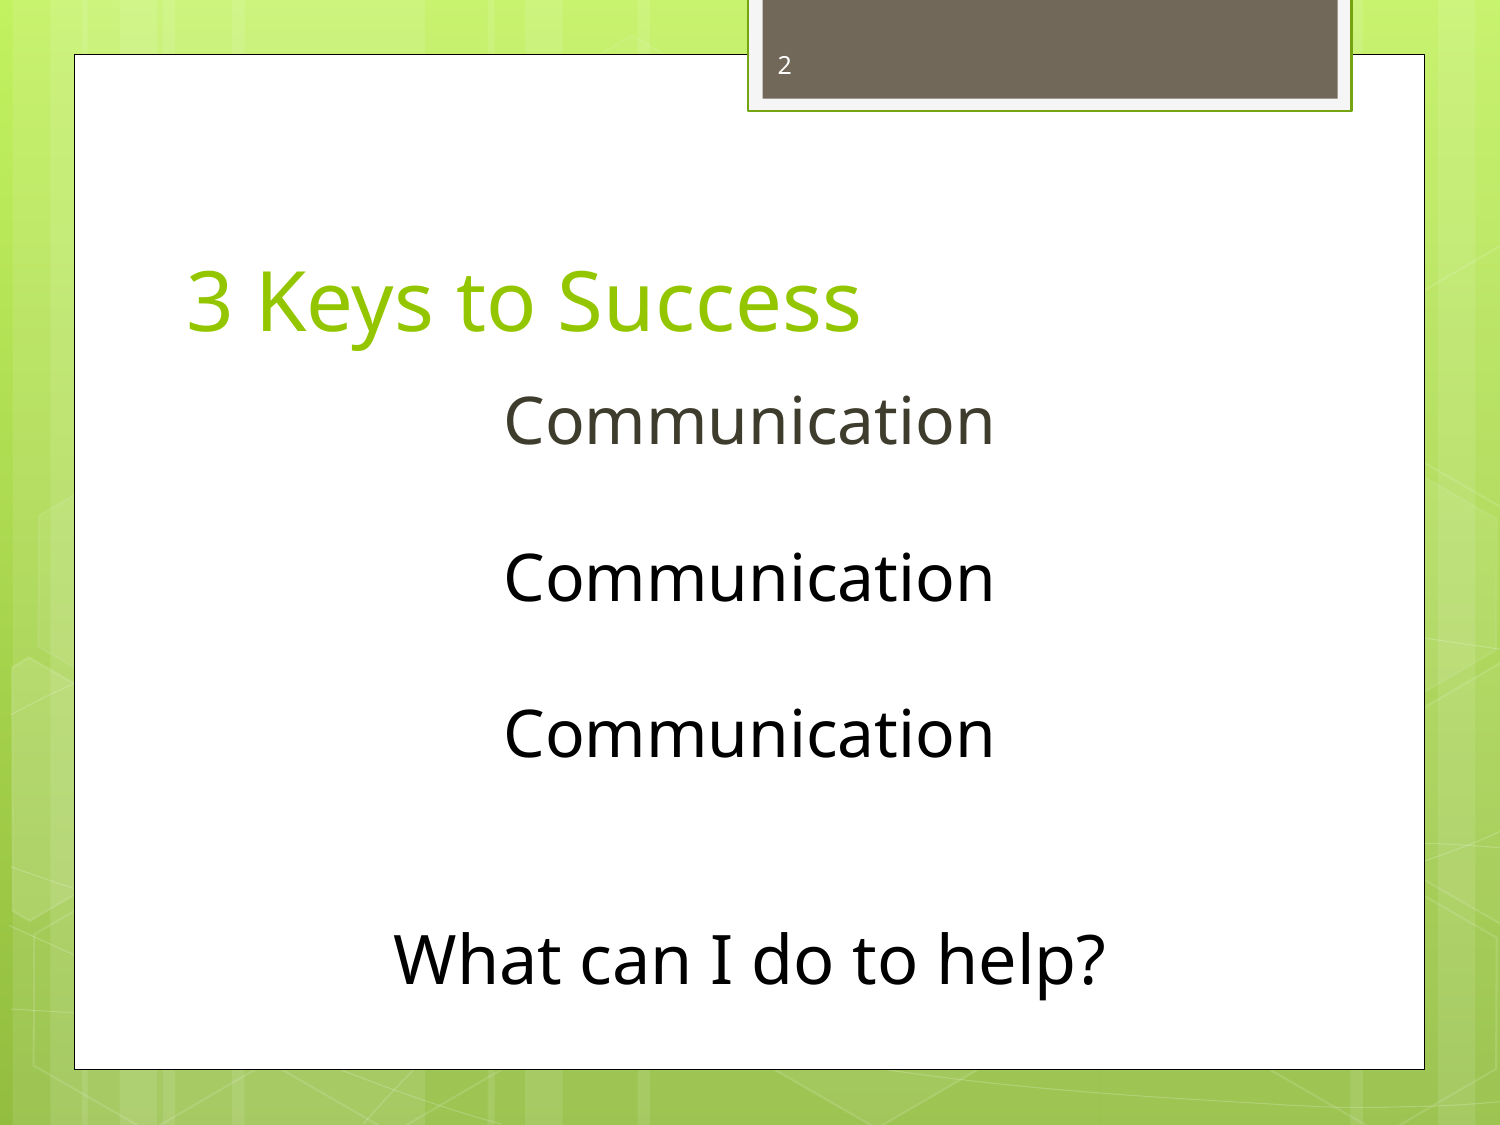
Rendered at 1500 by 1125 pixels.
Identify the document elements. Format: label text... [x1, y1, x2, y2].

list Communication [487, 362, 1013, 475]
text_box Communication [487, 518, 1013, 632]
slide_number 2 [762, 36, 982, 97]
title 3 Keys to Success [171, 168, 1324, 357]
text_box Communication [487, 675, 1013, 788]
text_box What can I do to help? [368, 901, 1132, 1014]
